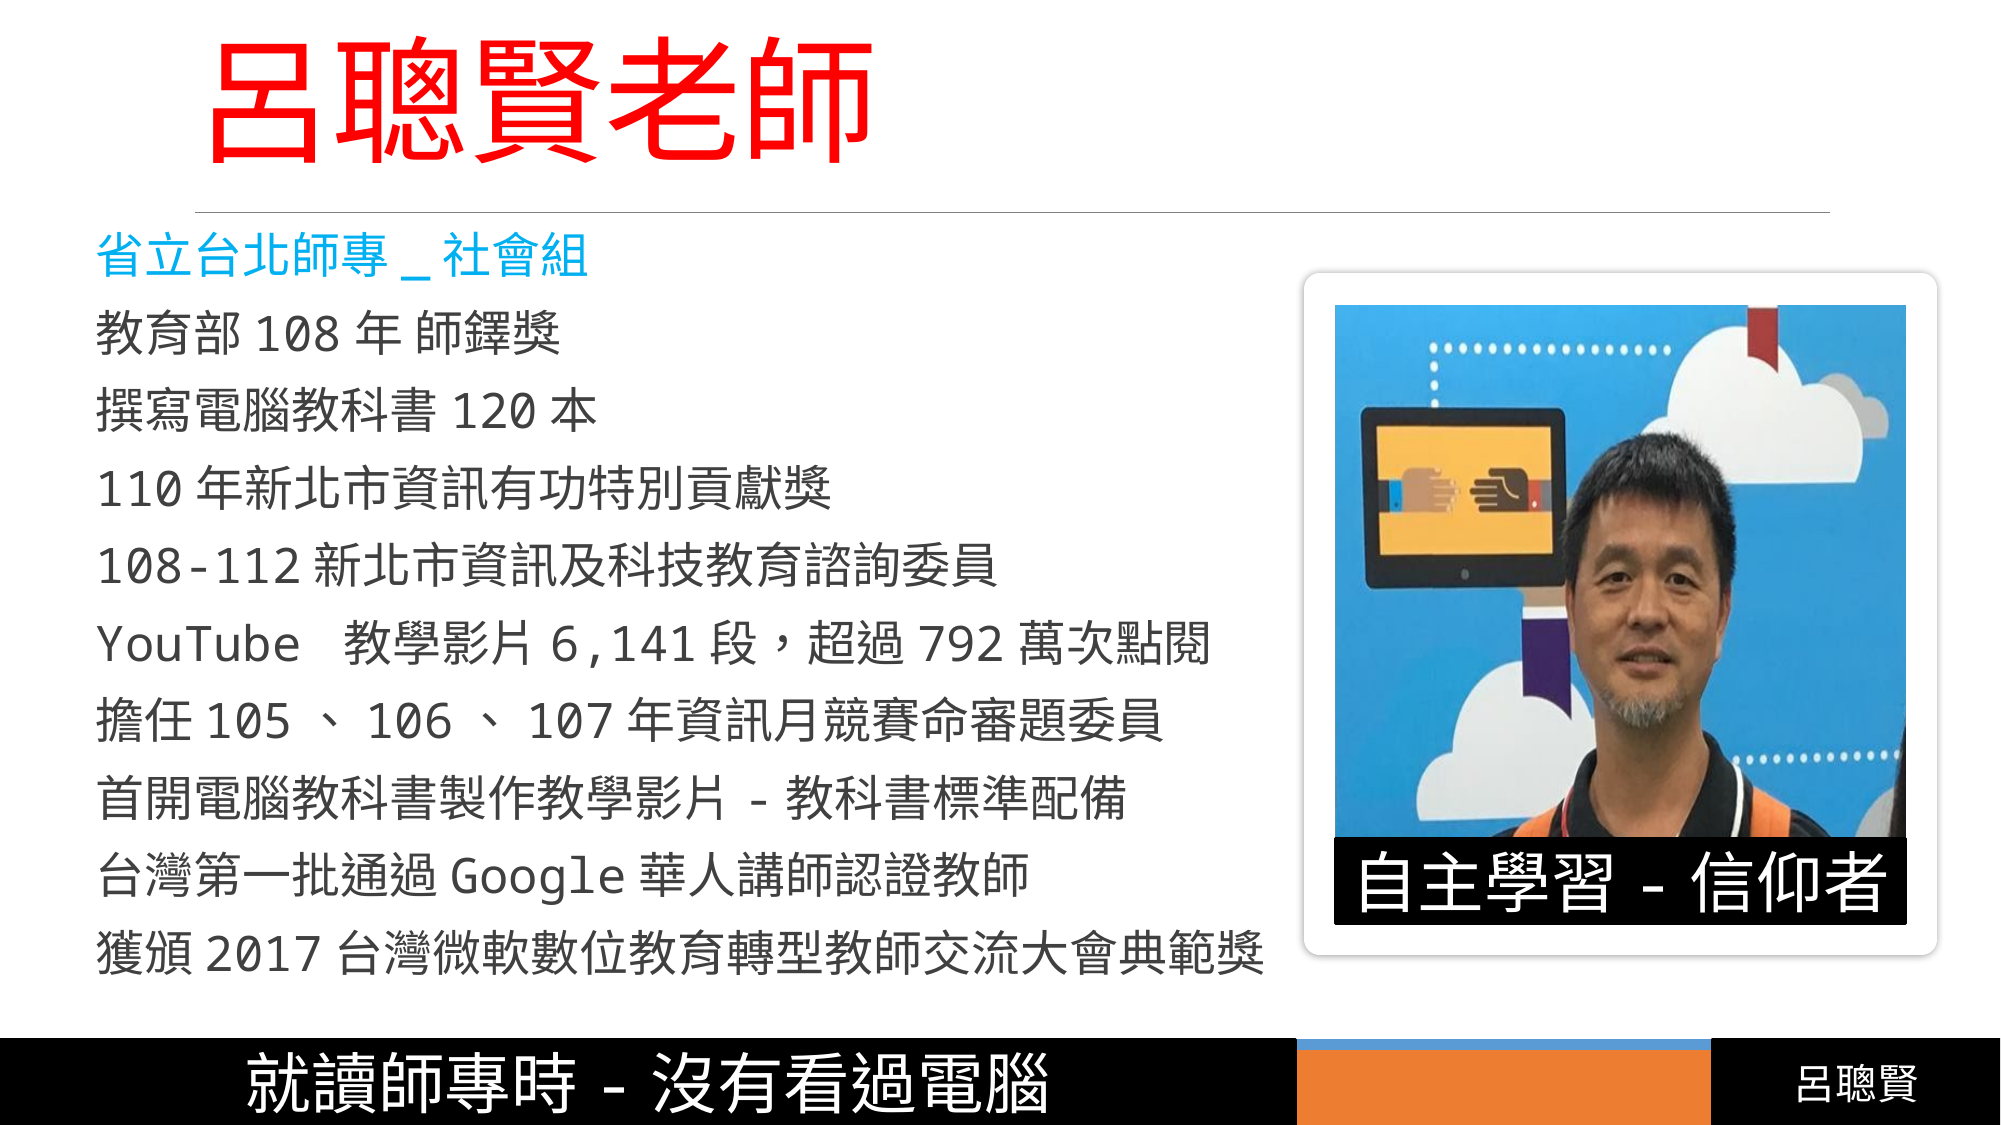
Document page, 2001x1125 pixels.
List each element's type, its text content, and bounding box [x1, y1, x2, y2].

title 呂聰賢老師 [180, 47, 1830, 189]
text_box 就讀師專時-沒有看過電腦 [0, 1038, 1297, 1125]
picture [1334, 303, 1907, 925]
list 省立台北師專_社會組 教育部108年 師鐸獎 撰寫電腦教科書120本 110年新北市資訊有功特別貢獻獎 108-112新北市資訊及科技教育諮詢委員 YouTube 教學影片6,141段，超過792萬次點閱 擔任105、106、107年資訊月競賽命審題委員 首開電腦教科書製作教學影片-教科書標準配備 台灣第一批通過Google華人講師認證教師 獲頒2017台灣微軟數位教育轉型教師交流大會典範獎 [80, 231, 1283, 1027]
